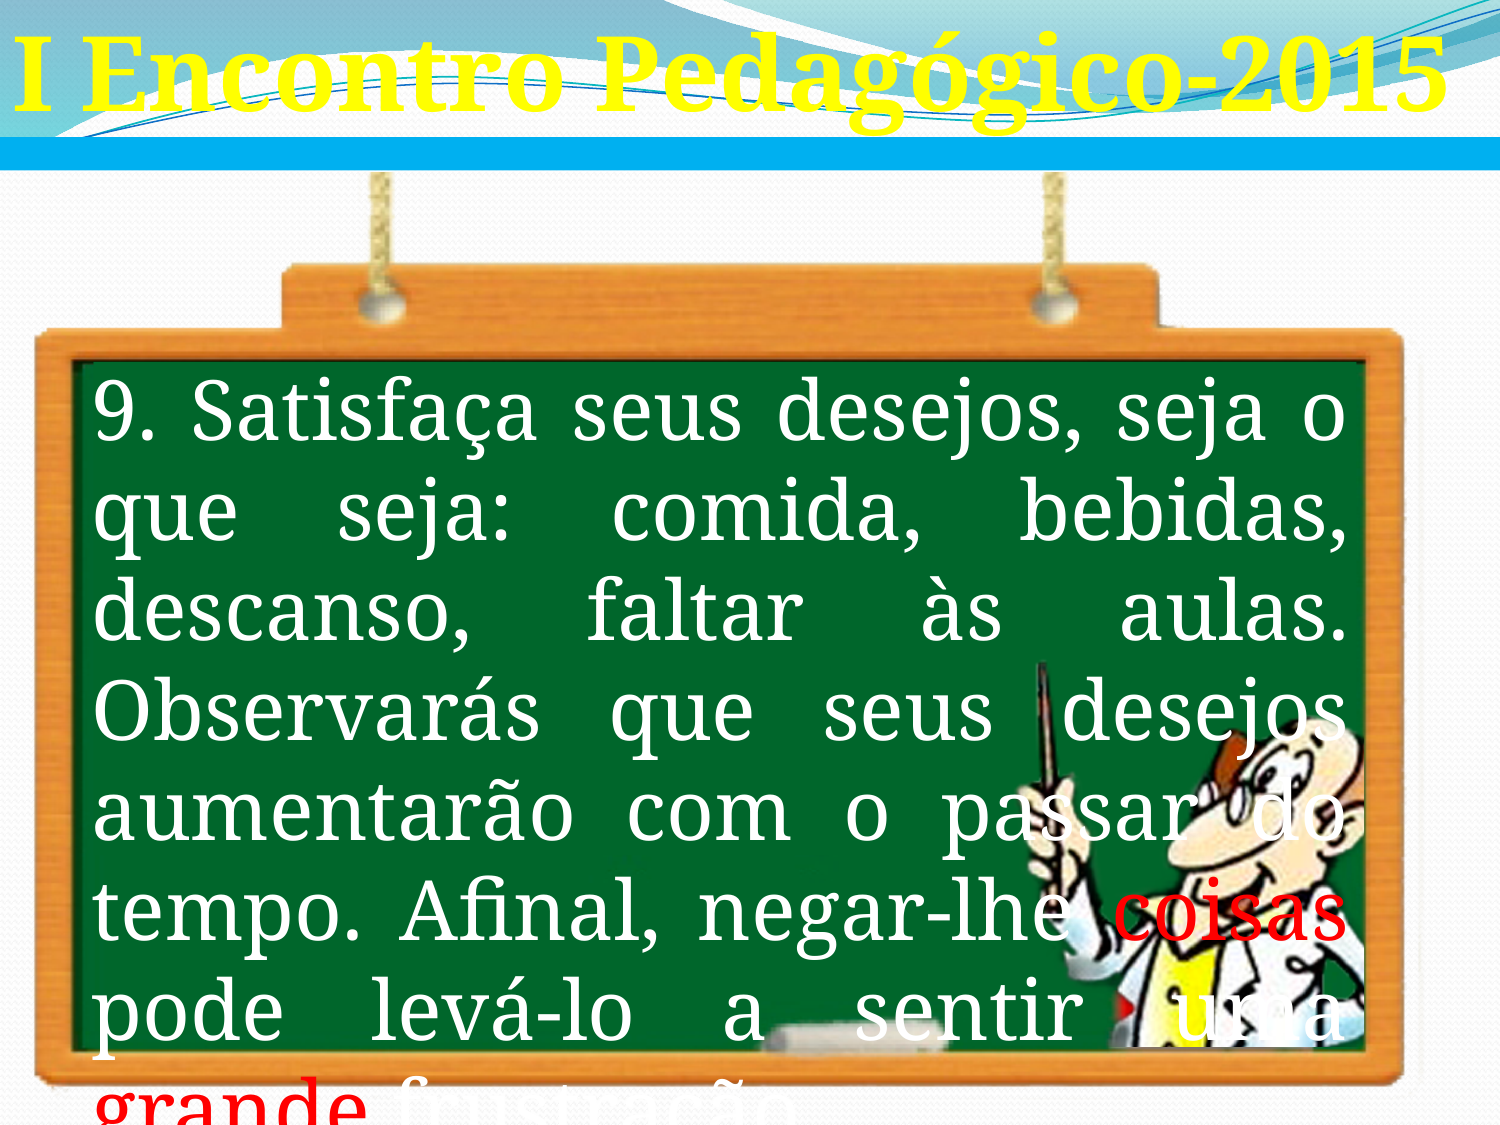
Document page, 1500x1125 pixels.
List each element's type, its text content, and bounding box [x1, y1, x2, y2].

text_box [0, 135, 1500, 173]
text_box I Encontro Pedagógico-2015 [0, 0, 1468, 140]
picture [8, 172, 1448, 1125]
